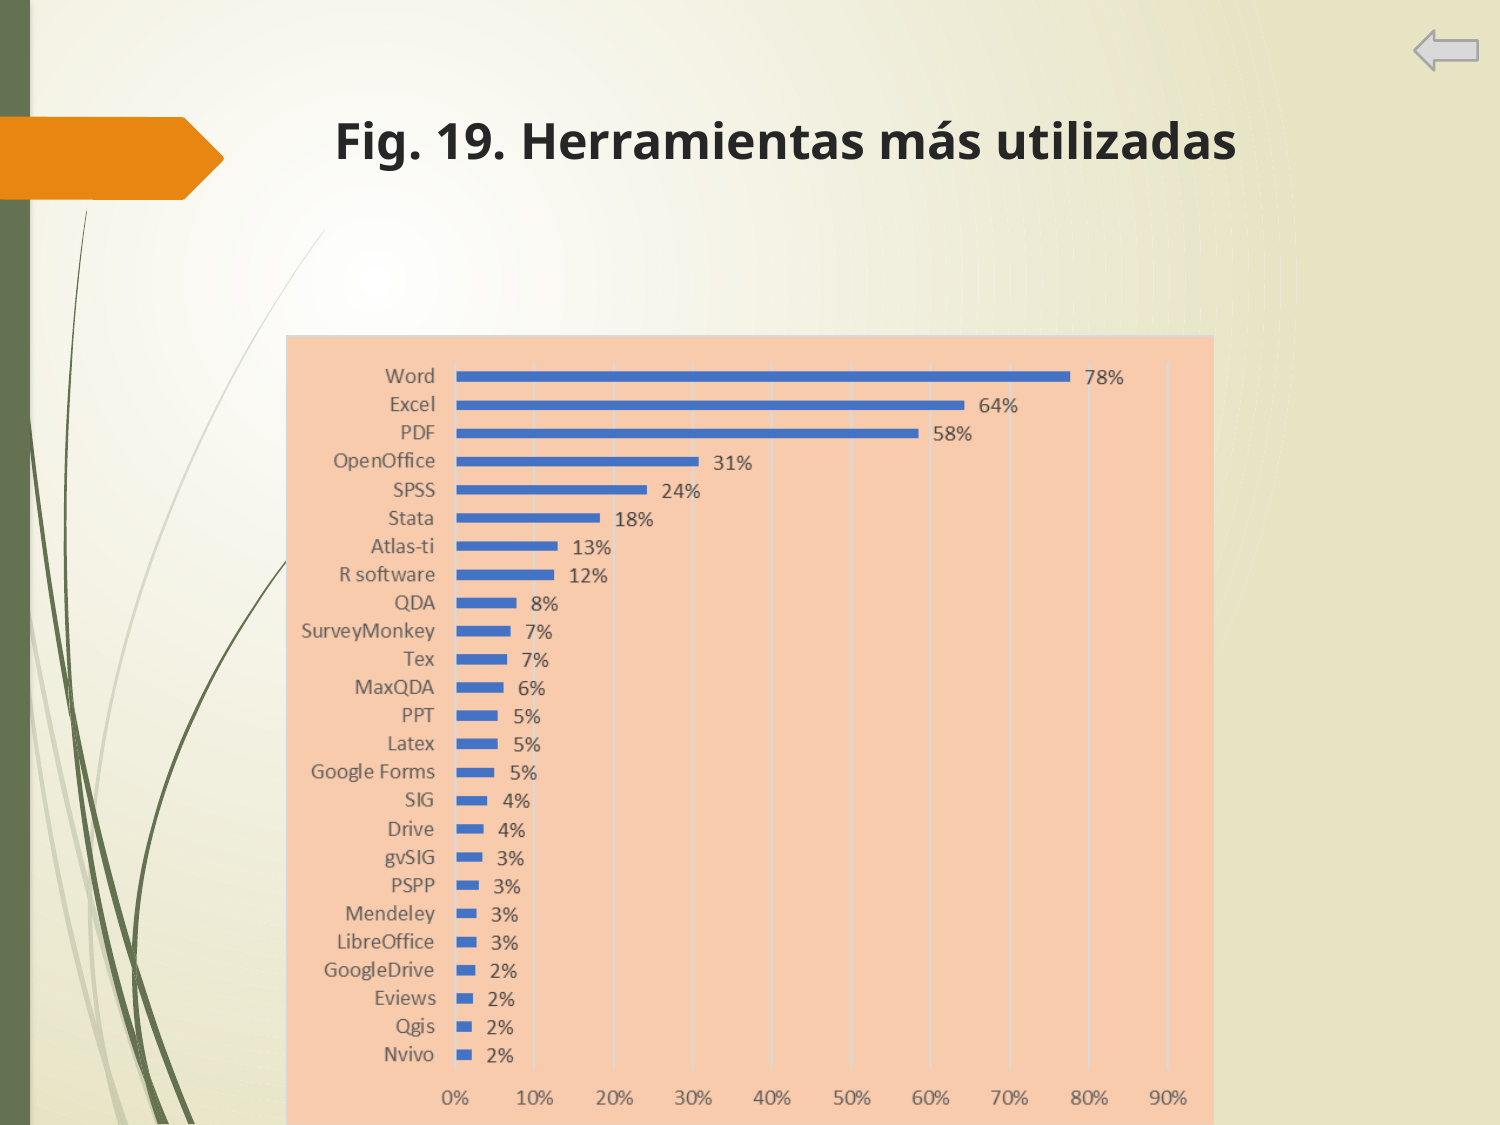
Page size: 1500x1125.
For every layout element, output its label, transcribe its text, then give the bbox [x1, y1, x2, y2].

title Fig. 19. Herramientas más utilizadas [319, 102, 1400, 313]
picture [285, 334, 1215, 1125]
text_box [1413, 29, 1479, 72]
